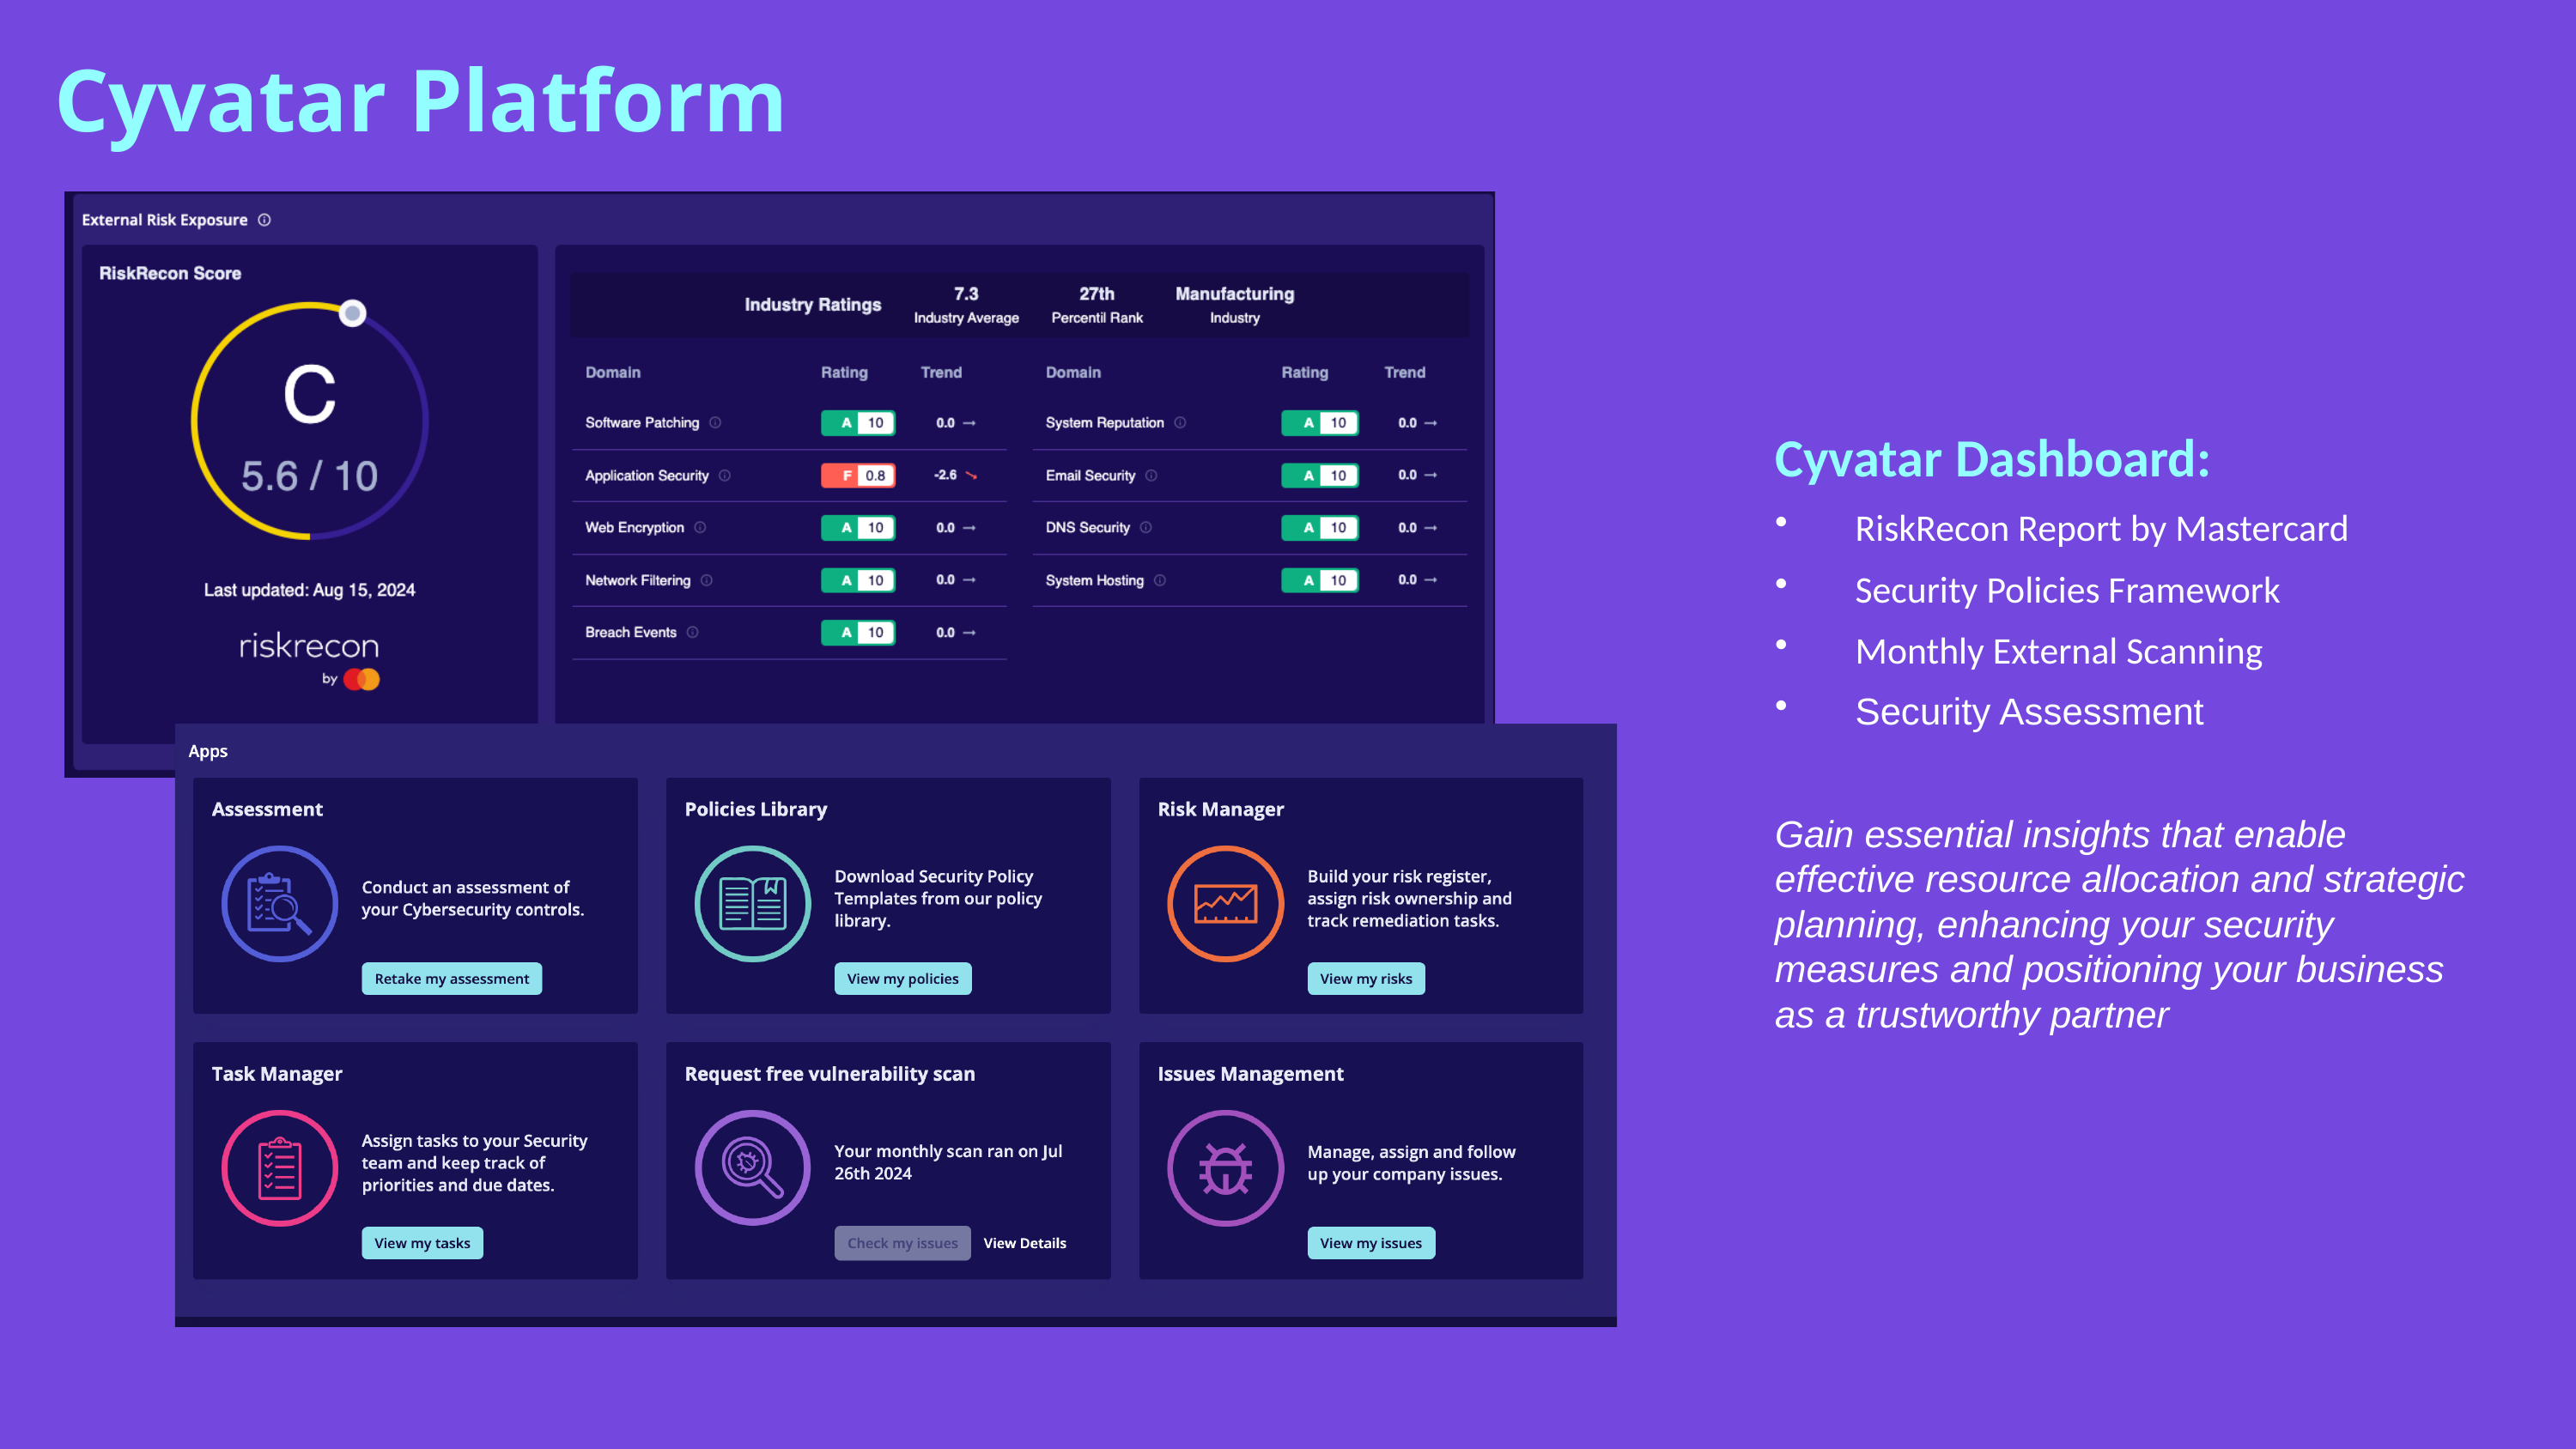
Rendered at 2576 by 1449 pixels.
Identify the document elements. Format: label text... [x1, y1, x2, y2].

text_box Cyvatar Platform [28, 33, 1675, 162]
text_box Cyvatar Dashboard: RiskRecon Report by Mastercard Security Policies Framework Monthly External Scanning Security Assessment Gain essential insights that enable effective resource allocation and strategic planning, enhancing your security measures and positioning your business as a trustworthy partner [1755, 403, 2490, 1055]
picture [64, 191, 1618, 1328]
